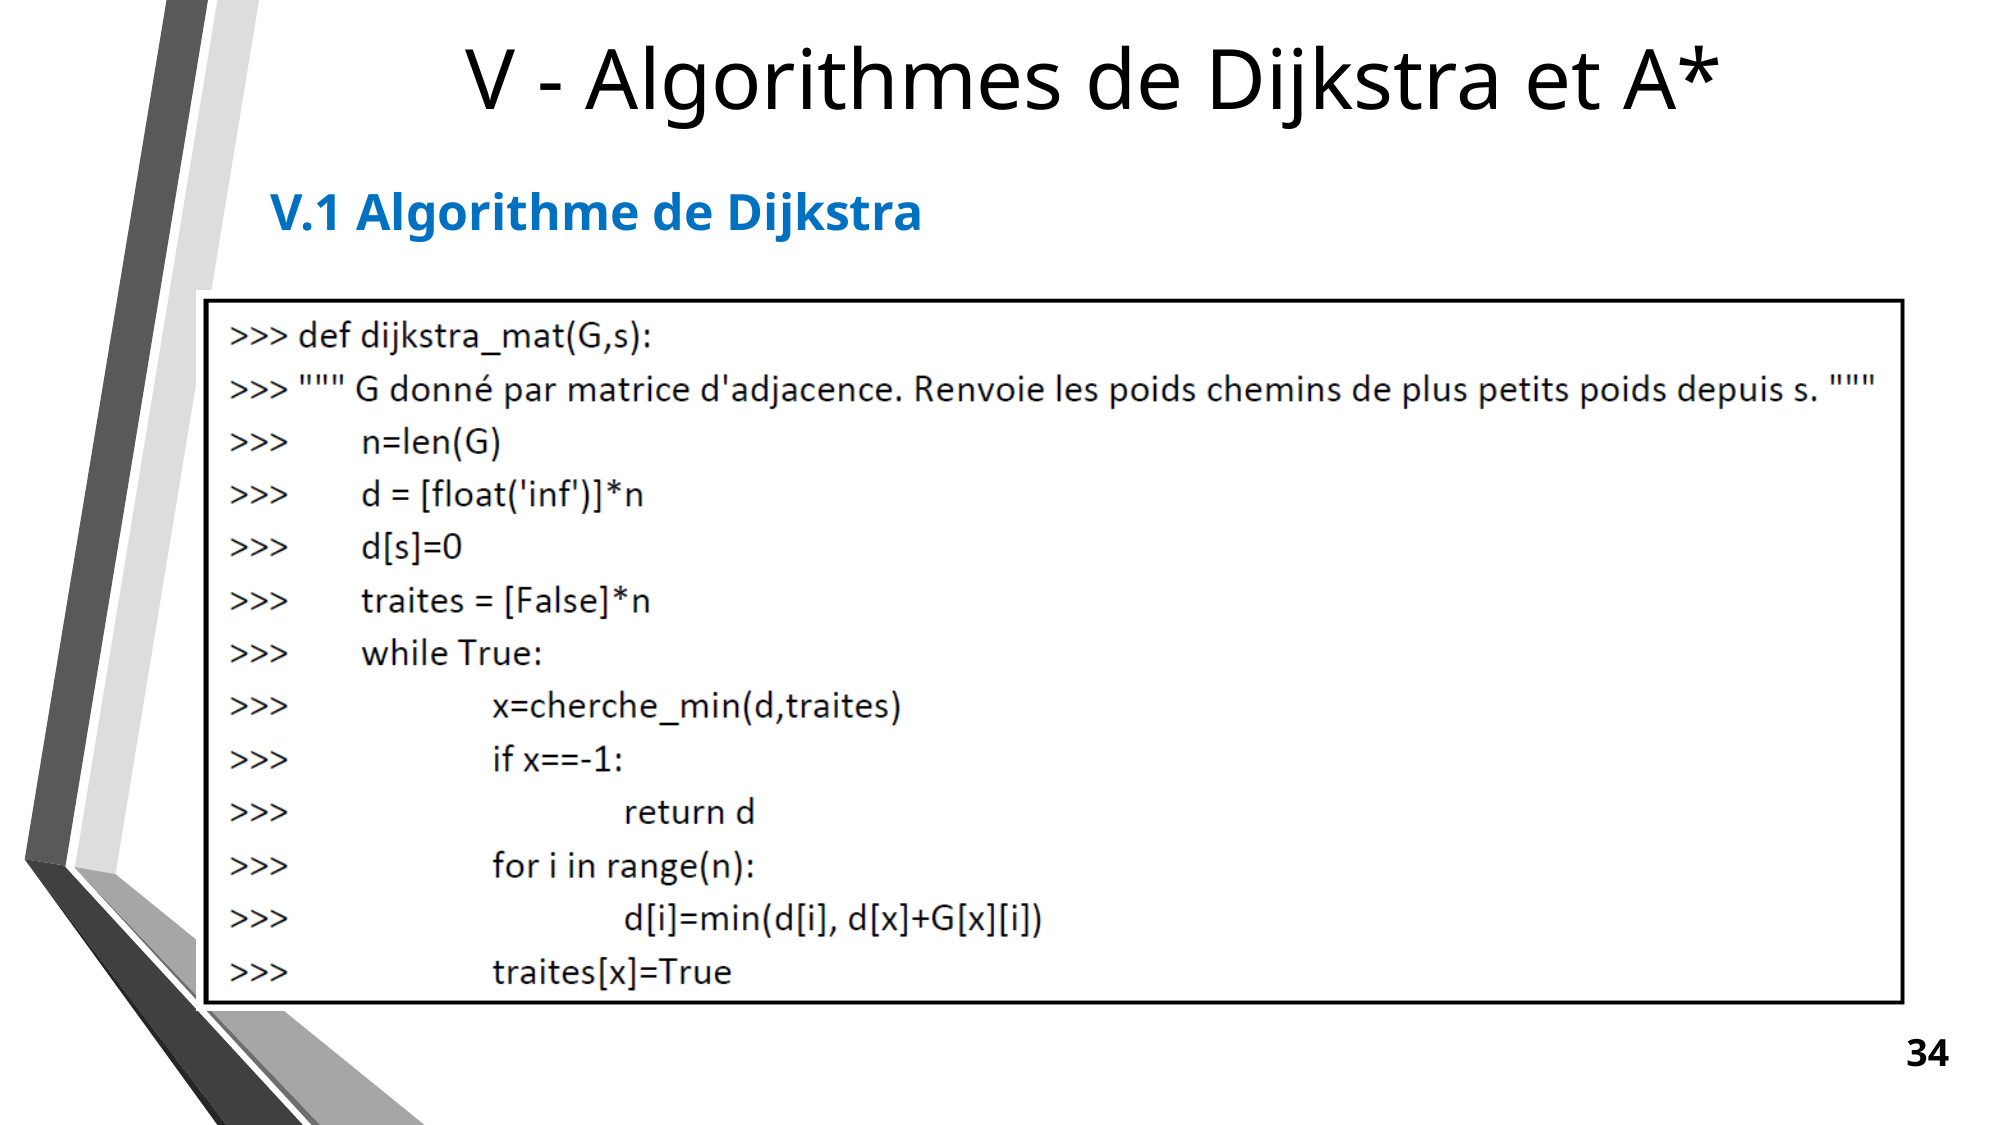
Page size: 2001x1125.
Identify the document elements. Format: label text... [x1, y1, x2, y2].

text_box V.1 Algorithme de Dijkstra [255, 172, 1875, 290]
slide_number 34 [1874, 1025, 1965, 1085]
picture [196, 290, 1911, 1011]
text_box V - Algorithmes de Dijkstra et A* [373, 19, 1816, 117]
